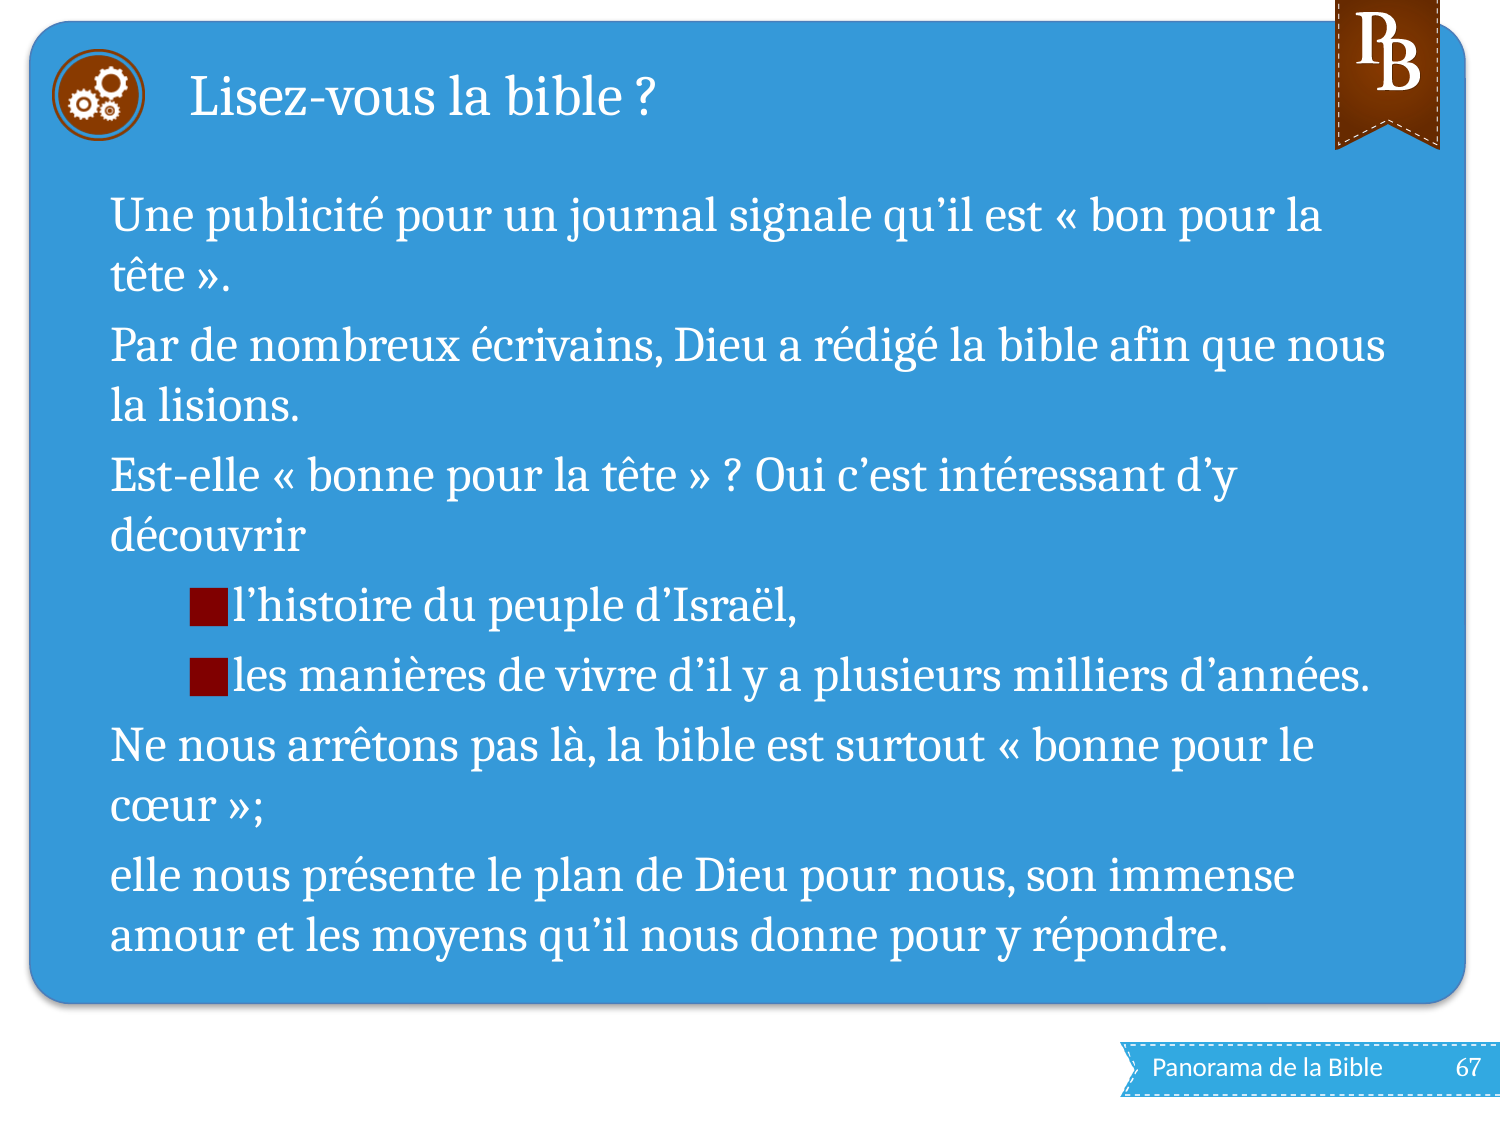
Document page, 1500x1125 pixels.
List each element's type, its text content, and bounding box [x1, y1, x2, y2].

picture [1120, 1042, 1500, 1097]
title Lisez-vous la bible ? [174, 45, 811, 139]
picture [52, 49, 145, 142]
picture [1335, 0, 1440, 150]
list Une publicité pour un journal signale qu’il est « bon pour la tête ». Par de nombreux écrivains, Dieu a rédigé la bible afin que nous la lisions. Est-elle « bonne pour la tête » ? Oui c’est intéressant d’y découvrir l’histoire du peuple d’Israël, les manières de vivre d’il y a plusieurs milliers d’années. Ne nous arrêtons pas là, la bible est surtout « bonne pour le cœur »; elle nous présente le plan de Dieu pour nous, son immense amour et les moyens qu’il nous donne pour y répondre. [95, 173, 1444, 984]
